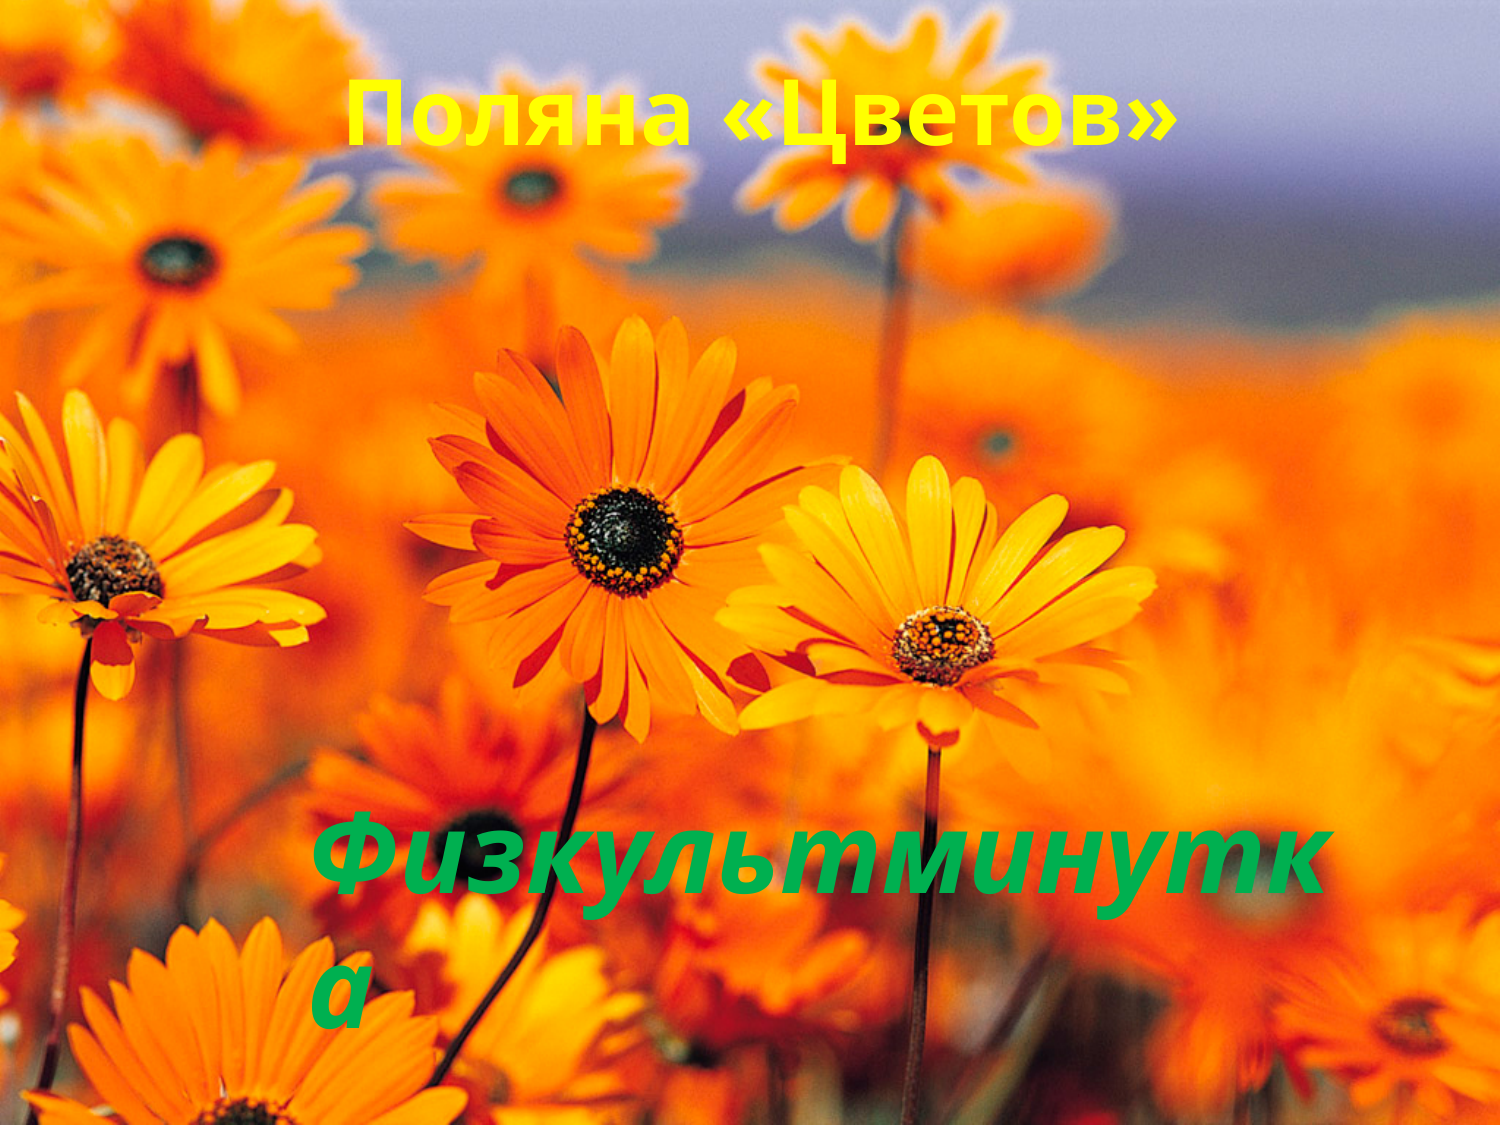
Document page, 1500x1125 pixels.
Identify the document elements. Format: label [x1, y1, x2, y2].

list [0, 0, 1500, 1125]
